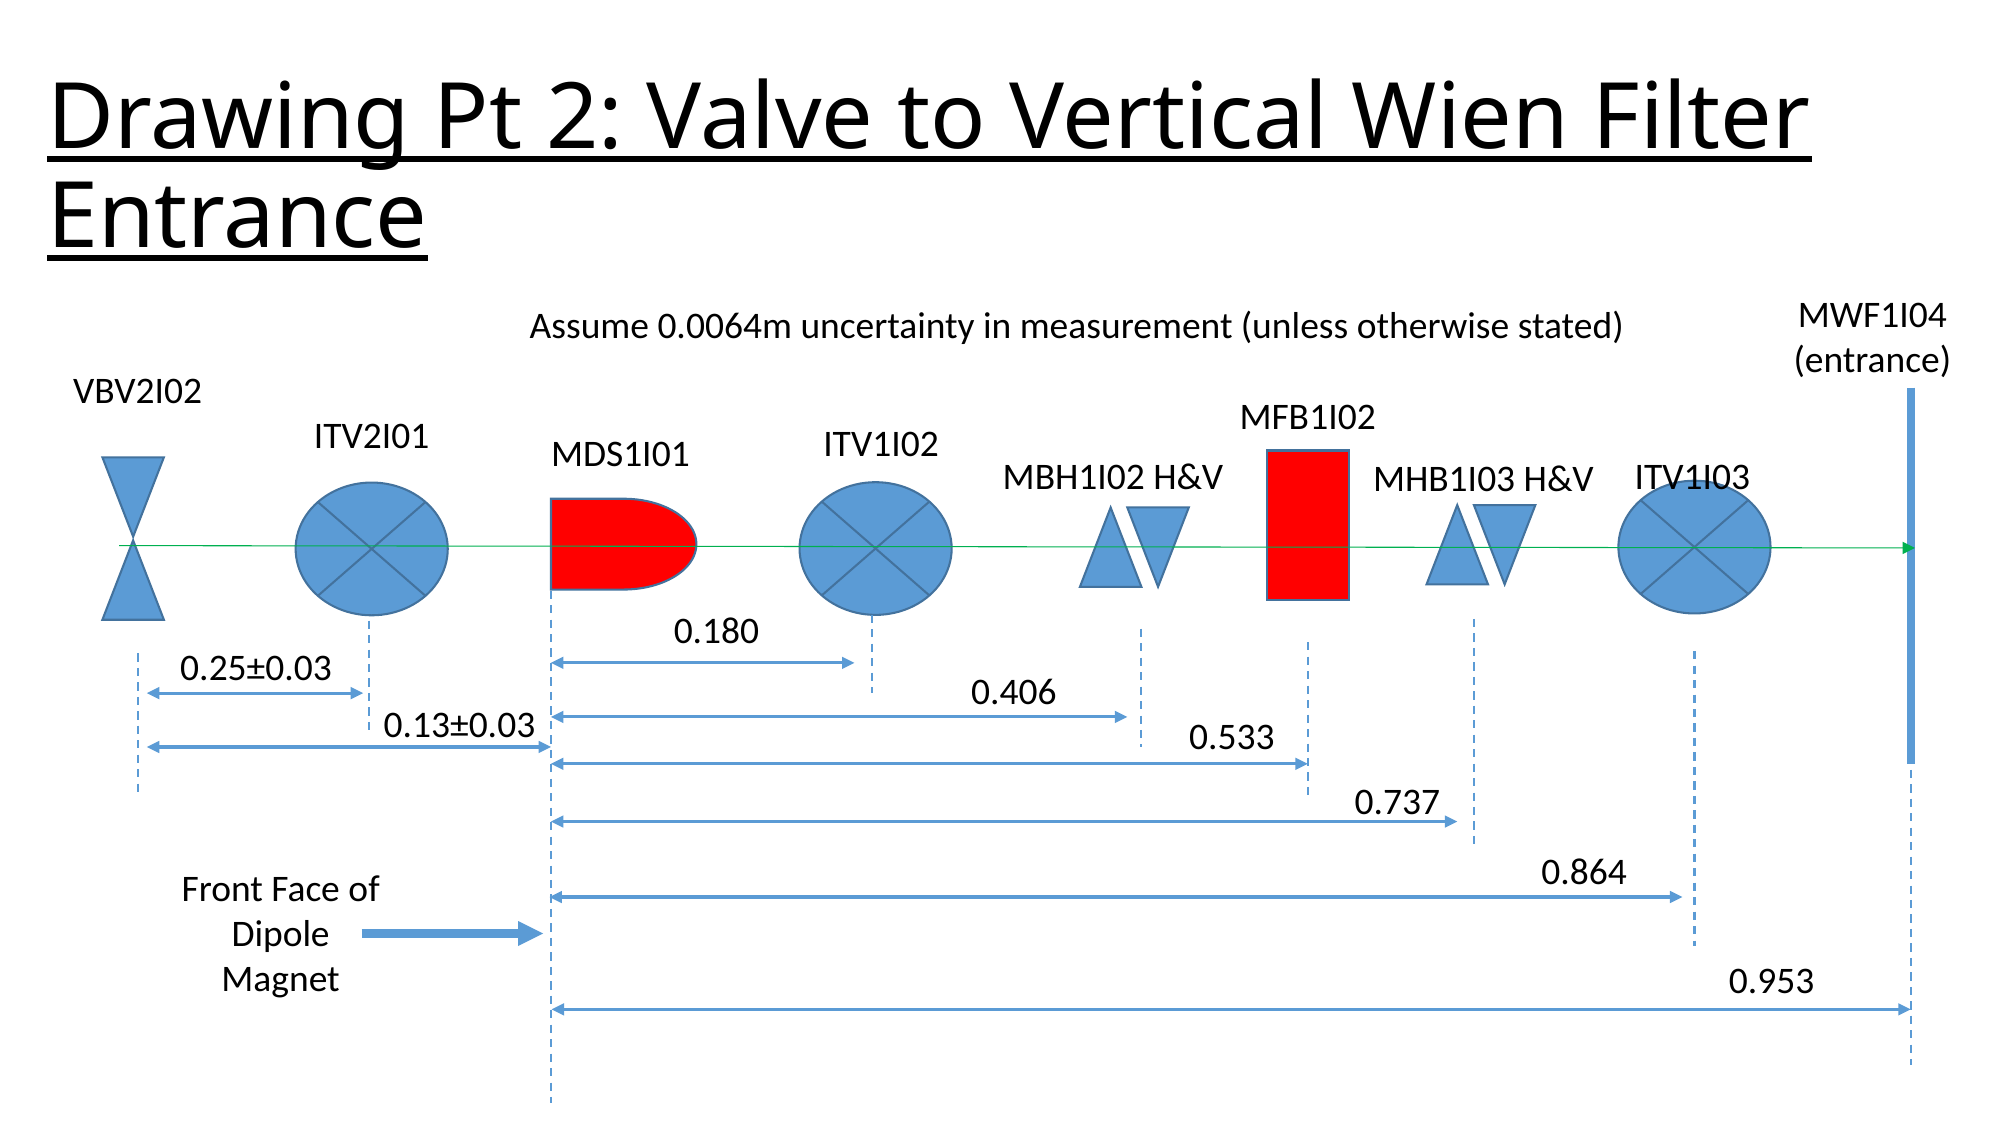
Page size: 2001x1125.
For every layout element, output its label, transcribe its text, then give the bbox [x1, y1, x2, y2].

text_box 0.13±0.03 [360, 692, 550, 746]
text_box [1079, 507, 1189, 545]
text_box [1266, 449, 1350, 545]
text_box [1426, 548, 1536, 585]
text_box 0.406 [937, 659, 1090, 716]
text_box MFB1I02 [1149, 384, 1467, 445]
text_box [1079, 548, 1189, 587]
text_box ITV2I01 [273, 403, 471, 463]
text_box [798, 548, 953, 616]
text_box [1426, 505, 1536, 545]
text_box 0.864 [1508, 839, 1661, 897]
text_box VBV2I02 [39, 358, 236, 418]
text_box [798, 481, 953, 545]
text_box [130, 537, 136, 545]
text_box [549, 497, 698, 545]
text_box MWF1I04 (entrance) [1745, 282, 2000, 388]
text_box 0.13±0.03 [360, 748, 550, 752]
text_box [100, 548, 166, 621]
text_box 0.737 [1321, 769, 1473, 830]
text_box [1266, 548, 1350, 601]
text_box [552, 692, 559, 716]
text_box [1617, 505, 1772, 545]
text_box [294, 481, 449, 545]
text_box [1617, 549, 1772, 615]
text_box MDS1I01 [521, 421, 719, 482]
text_box Front Face of Dipole Magnet [162, 856, 400, 1007]
text_box ITV1I03 [1533, 444, 1851, 505]
text_box 0.180 [640, 598, 793, 659]
text_box ITV1I02 [782, 411, 980, 472]
text_box [100, 456, 166, 538]
text_box [294, 548, 449, 617]
text_box [549, 548, 698, 591]
text_box 0.953 [1695, 948, 1848, 1009]
text_box 0.13±0.03 [552, 718, 559, 752]
text_box 0.533 [1155, 704, 1307, 763]
text_box MHB1I03 H&V [1324, 446, 1533, 507]
title Drawing Pt 2: Valve to Vertical Wien Filter Entrance [32, 59, 1974, 278]
text_box MBH1I02 H&V [954, 445, 1272, 505]
text_box 0.25±0.03 [148, 635, 364, 693]
text_box Assume 0.0064m uncertainty in measurement (unless otherwise stated) [514, 293, 1683, 354]
